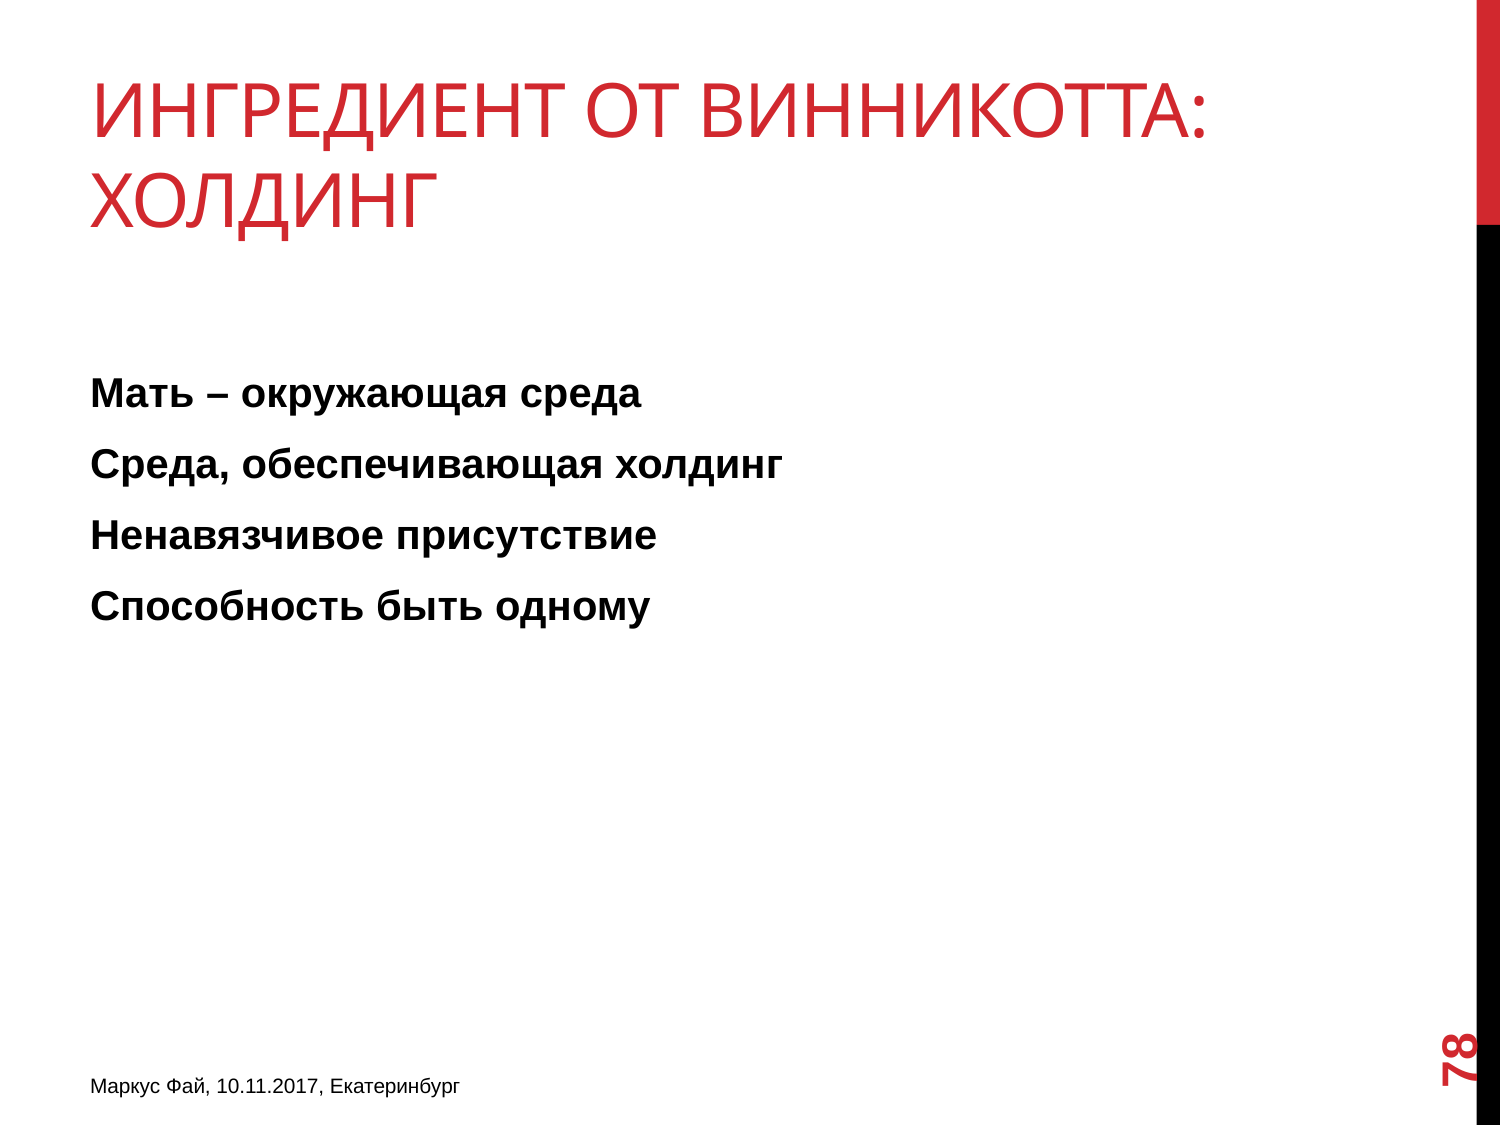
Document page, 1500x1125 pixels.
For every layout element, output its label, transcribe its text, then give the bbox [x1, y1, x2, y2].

slide_number 78 [1427, 887, 1488, 1104]
title Ингредиент от Винникотта: Холдинг [75, 25, 1346, 250]
footer Маркус Фай, 10.11.2017, Екатеринбург [75, 1065, 638, 1112]
list Мать – окружающая среда Среда, обеспечивающая холдинг Ненавязчивое присутствие Способность быть одному [75, 287, 1325, 1005]
